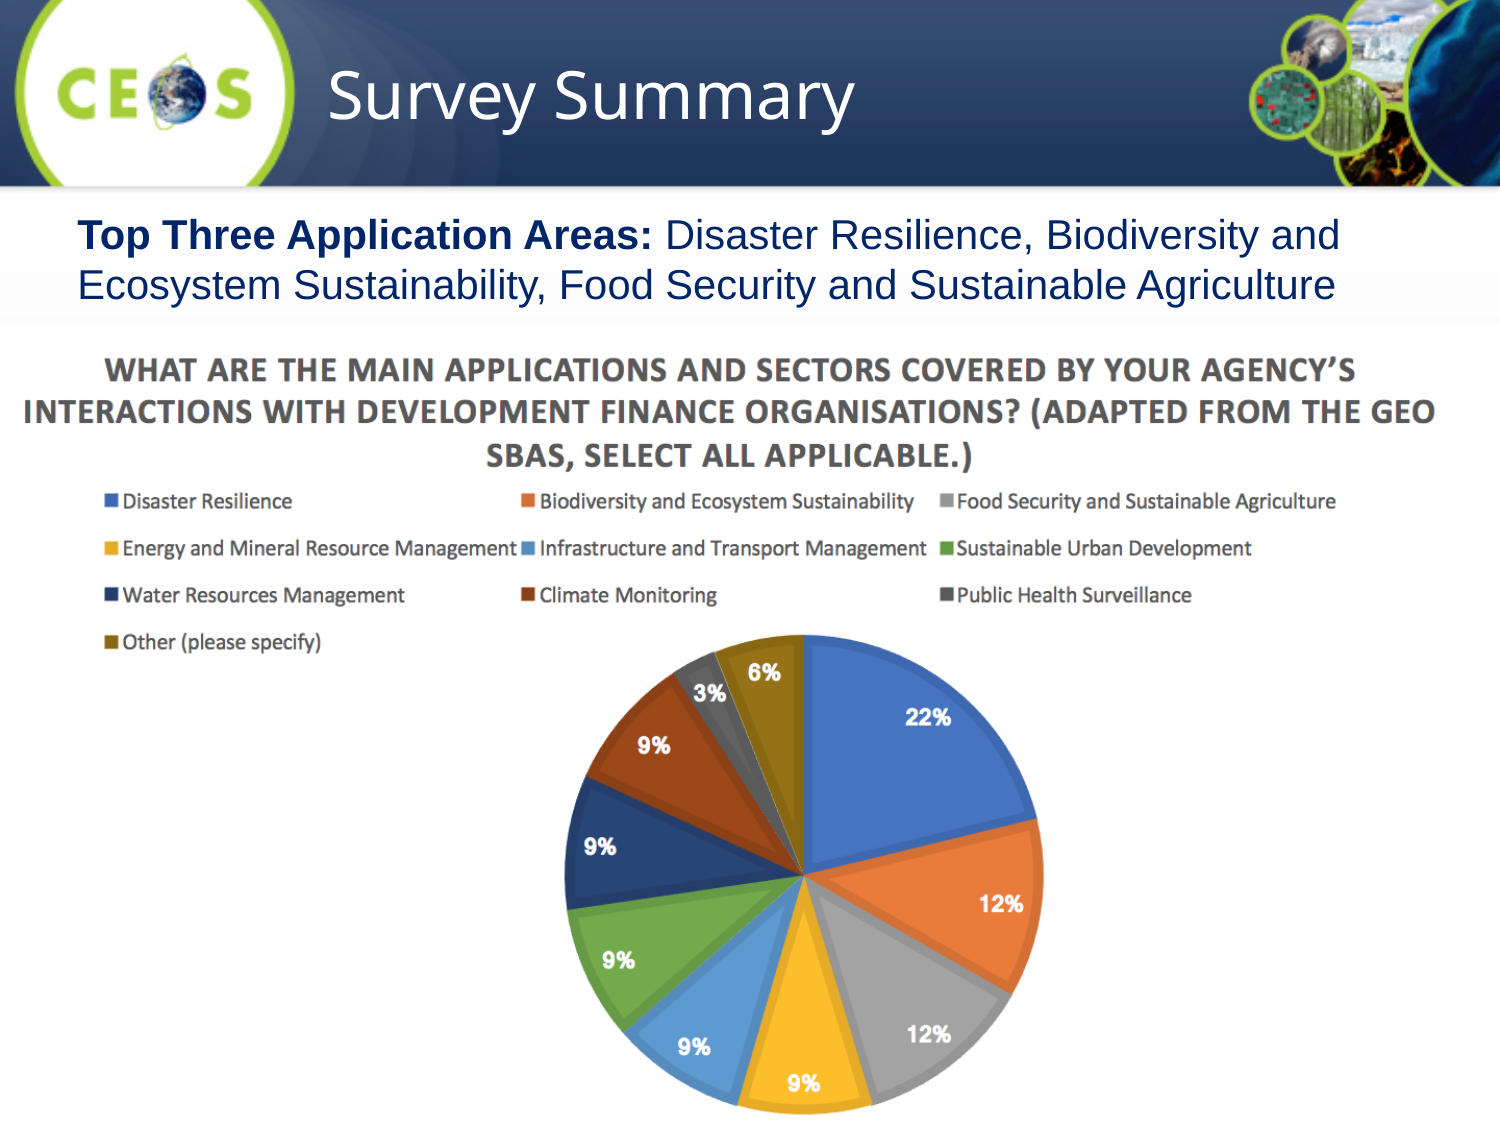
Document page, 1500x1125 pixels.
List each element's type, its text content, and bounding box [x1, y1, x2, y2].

title Survey Summary [312, 45, 975, 263]
picture [0, 0, 1500, 1125]
list Top Three Application Areas: Disaster Resilience, Biodiversity and Ecosystem Sustainability, Food Security and Sustainable Agriculture [62, 200, 1500, 324]
